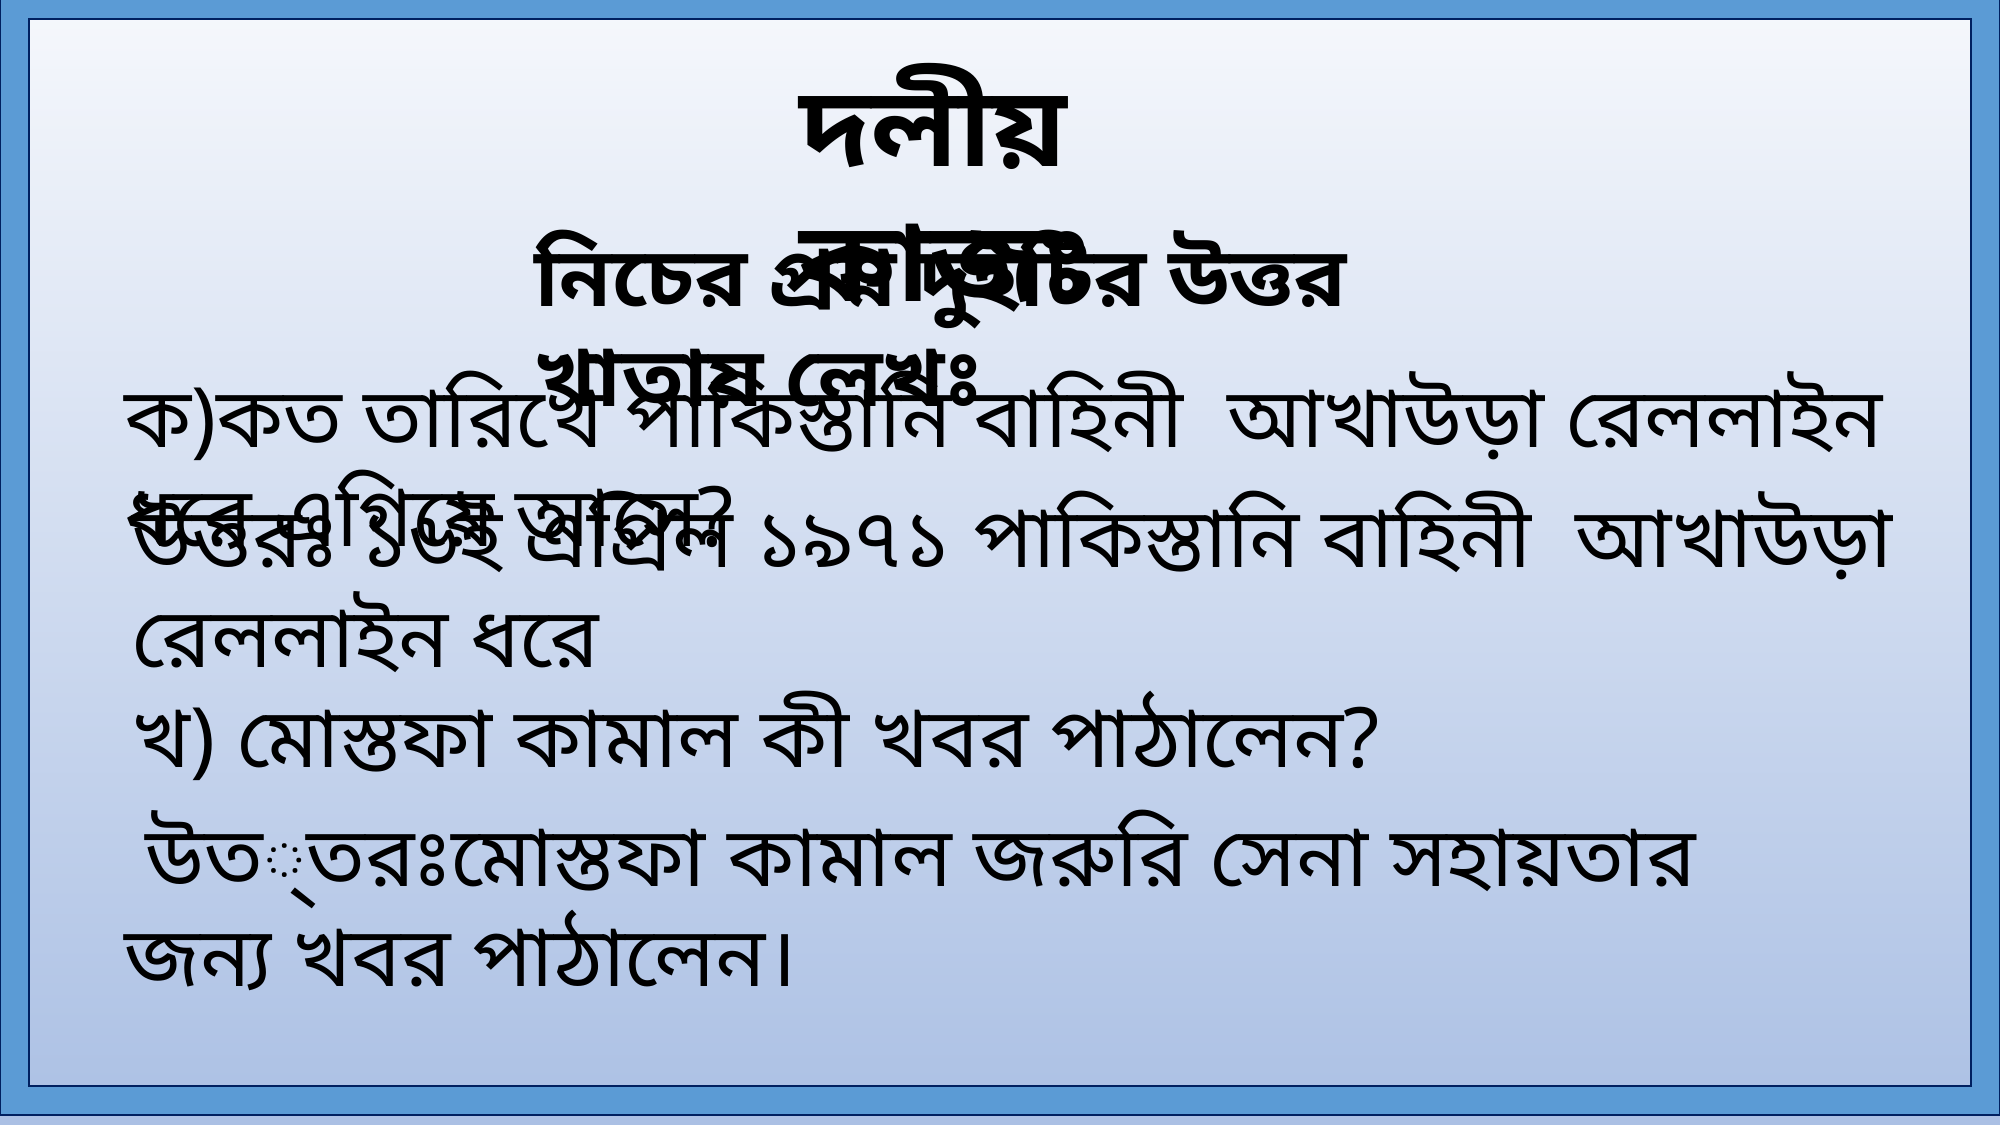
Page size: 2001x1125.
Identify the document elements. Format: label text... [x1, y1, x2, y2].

text_box খ) মোস্তফা কামাল কী খবর পাঠালেন? [117, 677, 1459, 792]
text_box দলীয় কাজঃ [784, 46, 1258, 332]
text_box [0, 0, 2000, 1116]
text_box উত্তরঃ ১৬ই এপ্রিল ১৯৭১ পাকিস্তানি বাহিনী আখাউড়া রেললাইন ধরে [118, 476, 2000, 692]
text_box ক)কত তারিখে পাকিস্তানি বাহিনী আখাউড়া রেললাইন ধরে এগিয়ে আসে? [109, 356, 1970, 571]
text_box নিচের প্রশ্ন দুইটির উত্তর খাতায় লেখঃ [519, 215, 1523, 356]
text_box উত্তরঃমোস্তফা কামাল জরুরি সেনা সহায়তার জন্য খবর পাঠালেন। [109, 795, 1845, 1011]
